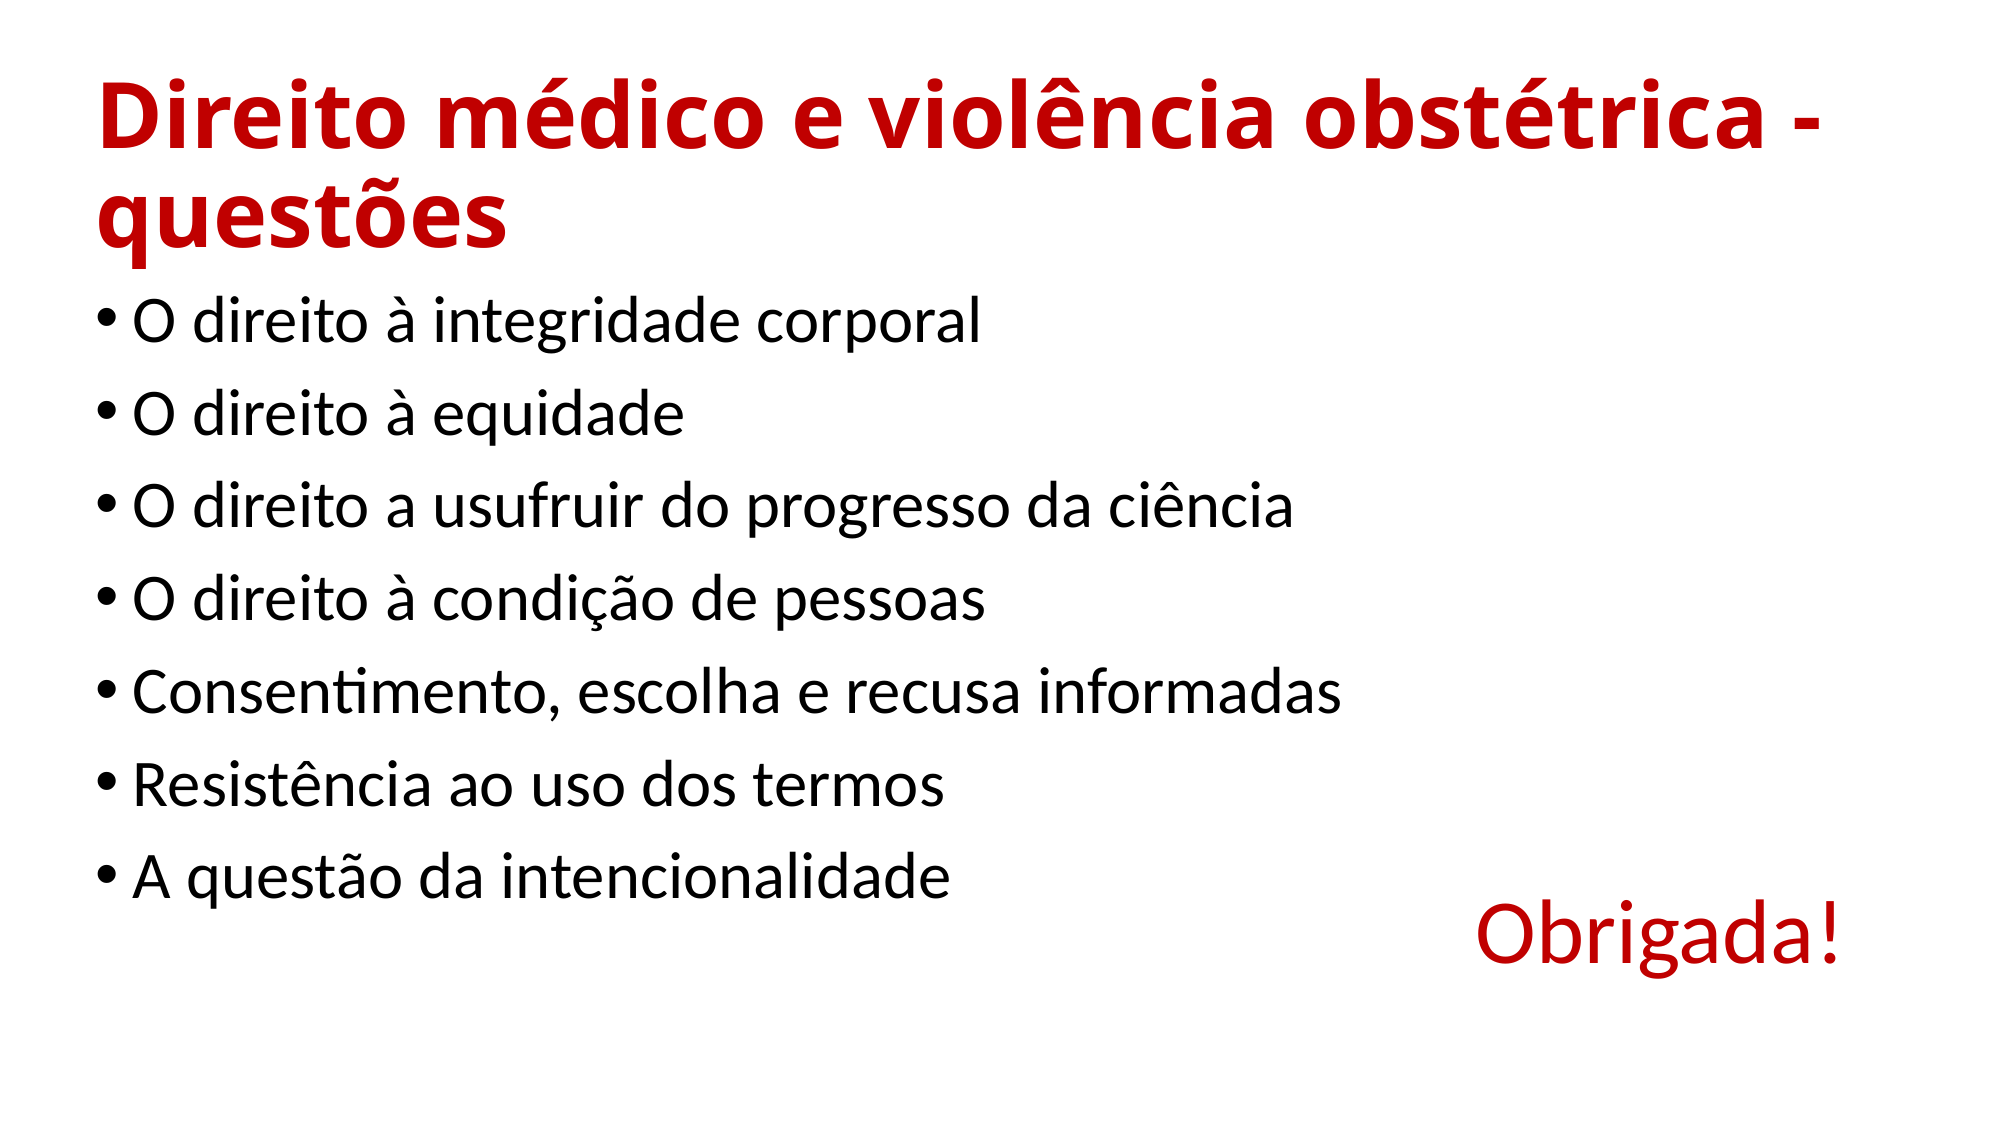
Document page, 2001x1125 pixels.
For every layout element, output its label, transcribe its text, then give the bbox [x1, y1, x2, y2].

title Direito médico e violência obstétrica - questões [80, 59, 1863, 278]
text_box Obrigada! [1460, 864, 1861, 990]
list O direito à integridade corporal O direito à equidade O direito a usufruir do progresso da ciência O direito à condição de pessoas Consentimento, escolha e recusa informadas Resistência ao uso dos termos A questão da intencionalidade [80, 277, 1405, 992]
